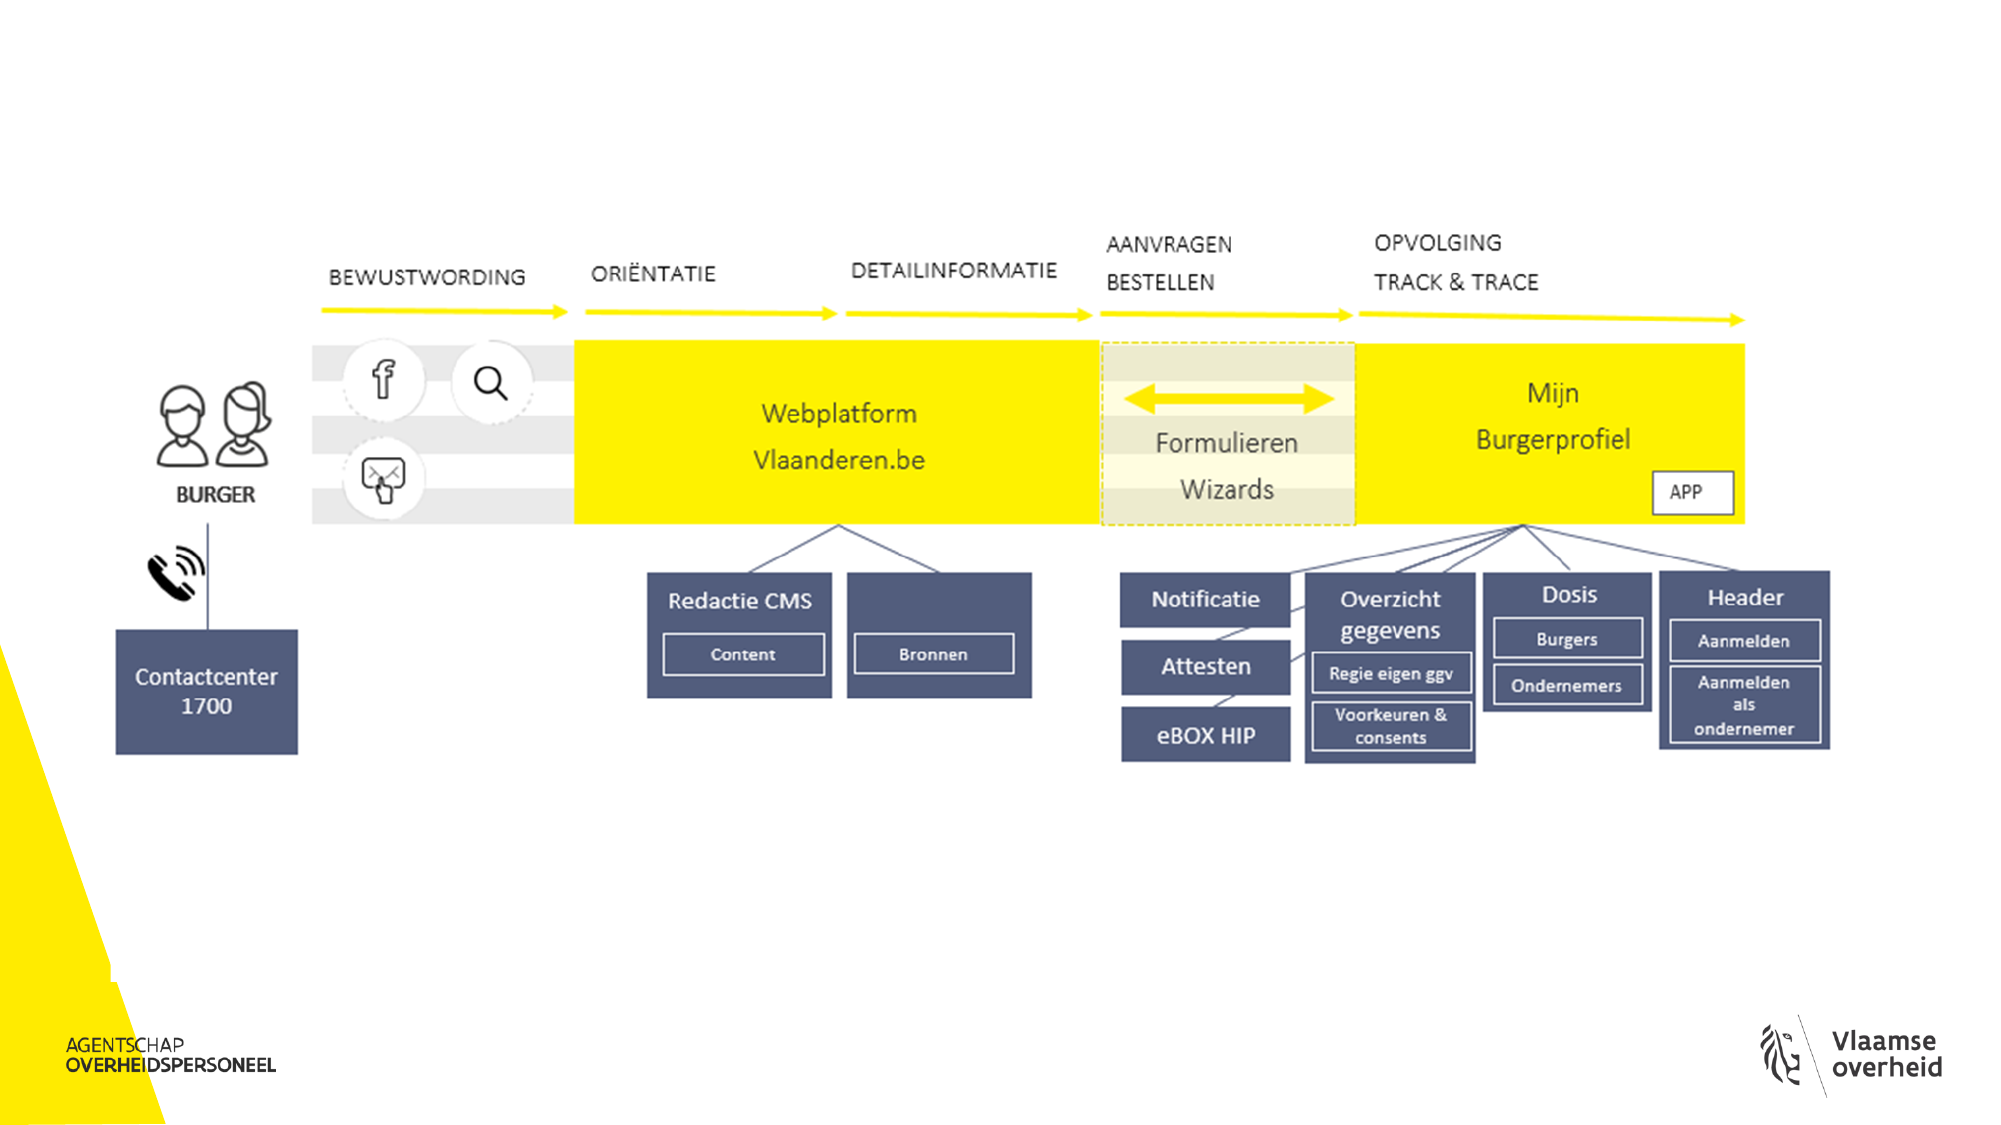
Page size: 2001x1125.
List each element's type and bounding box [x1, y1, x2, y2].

list [110, 0, 1835, 982]
picture [60, 1034, 276, 1077]
picture [1751, 1008, 1949, 1103]
